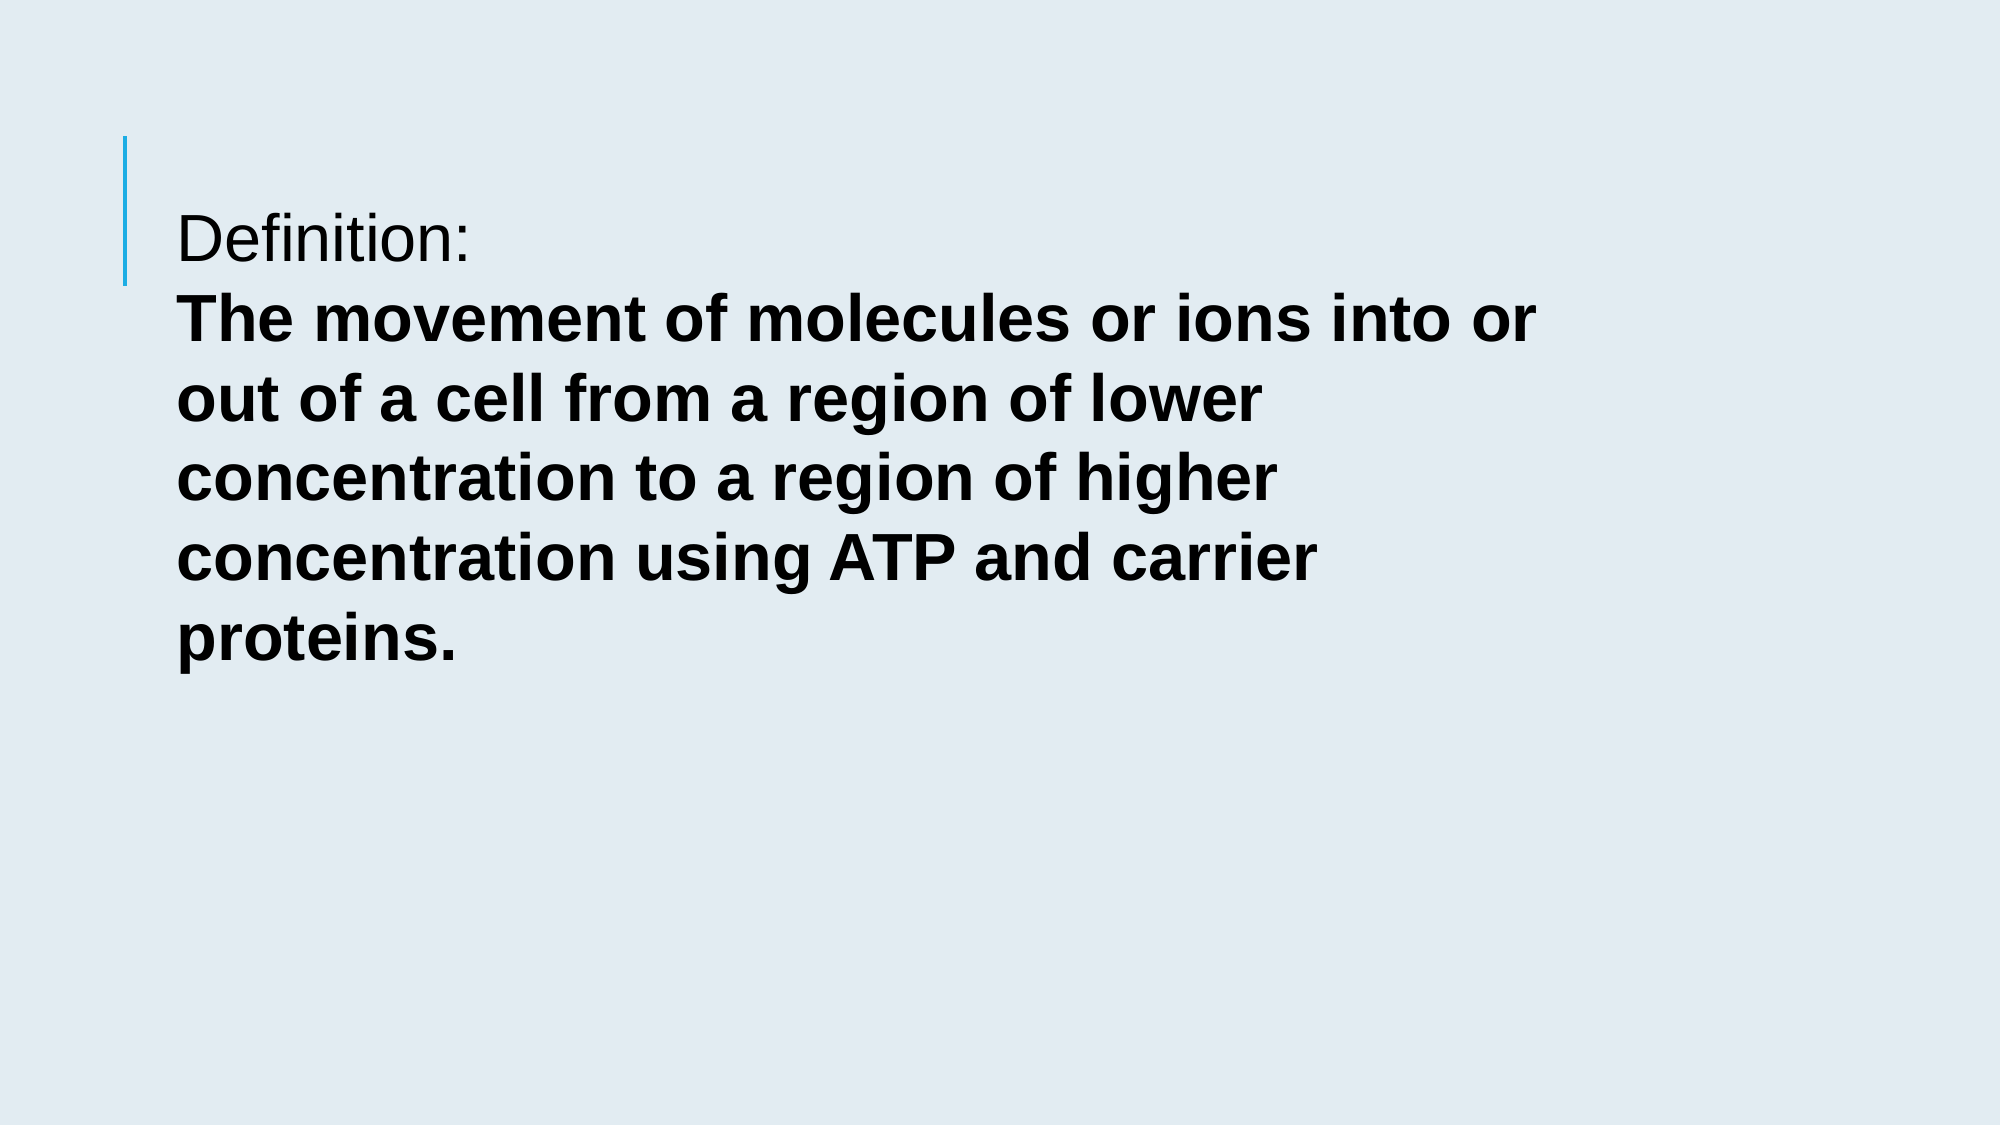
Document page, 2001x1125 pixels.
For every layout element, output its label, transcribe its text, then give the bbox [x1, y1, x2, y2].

text_box Definition: The movement of molecules or ions into or out of a cell from a region of lower concentration to a region of higher concentration using ATP and carrier proteins. [161, 186, 1606, 682]
